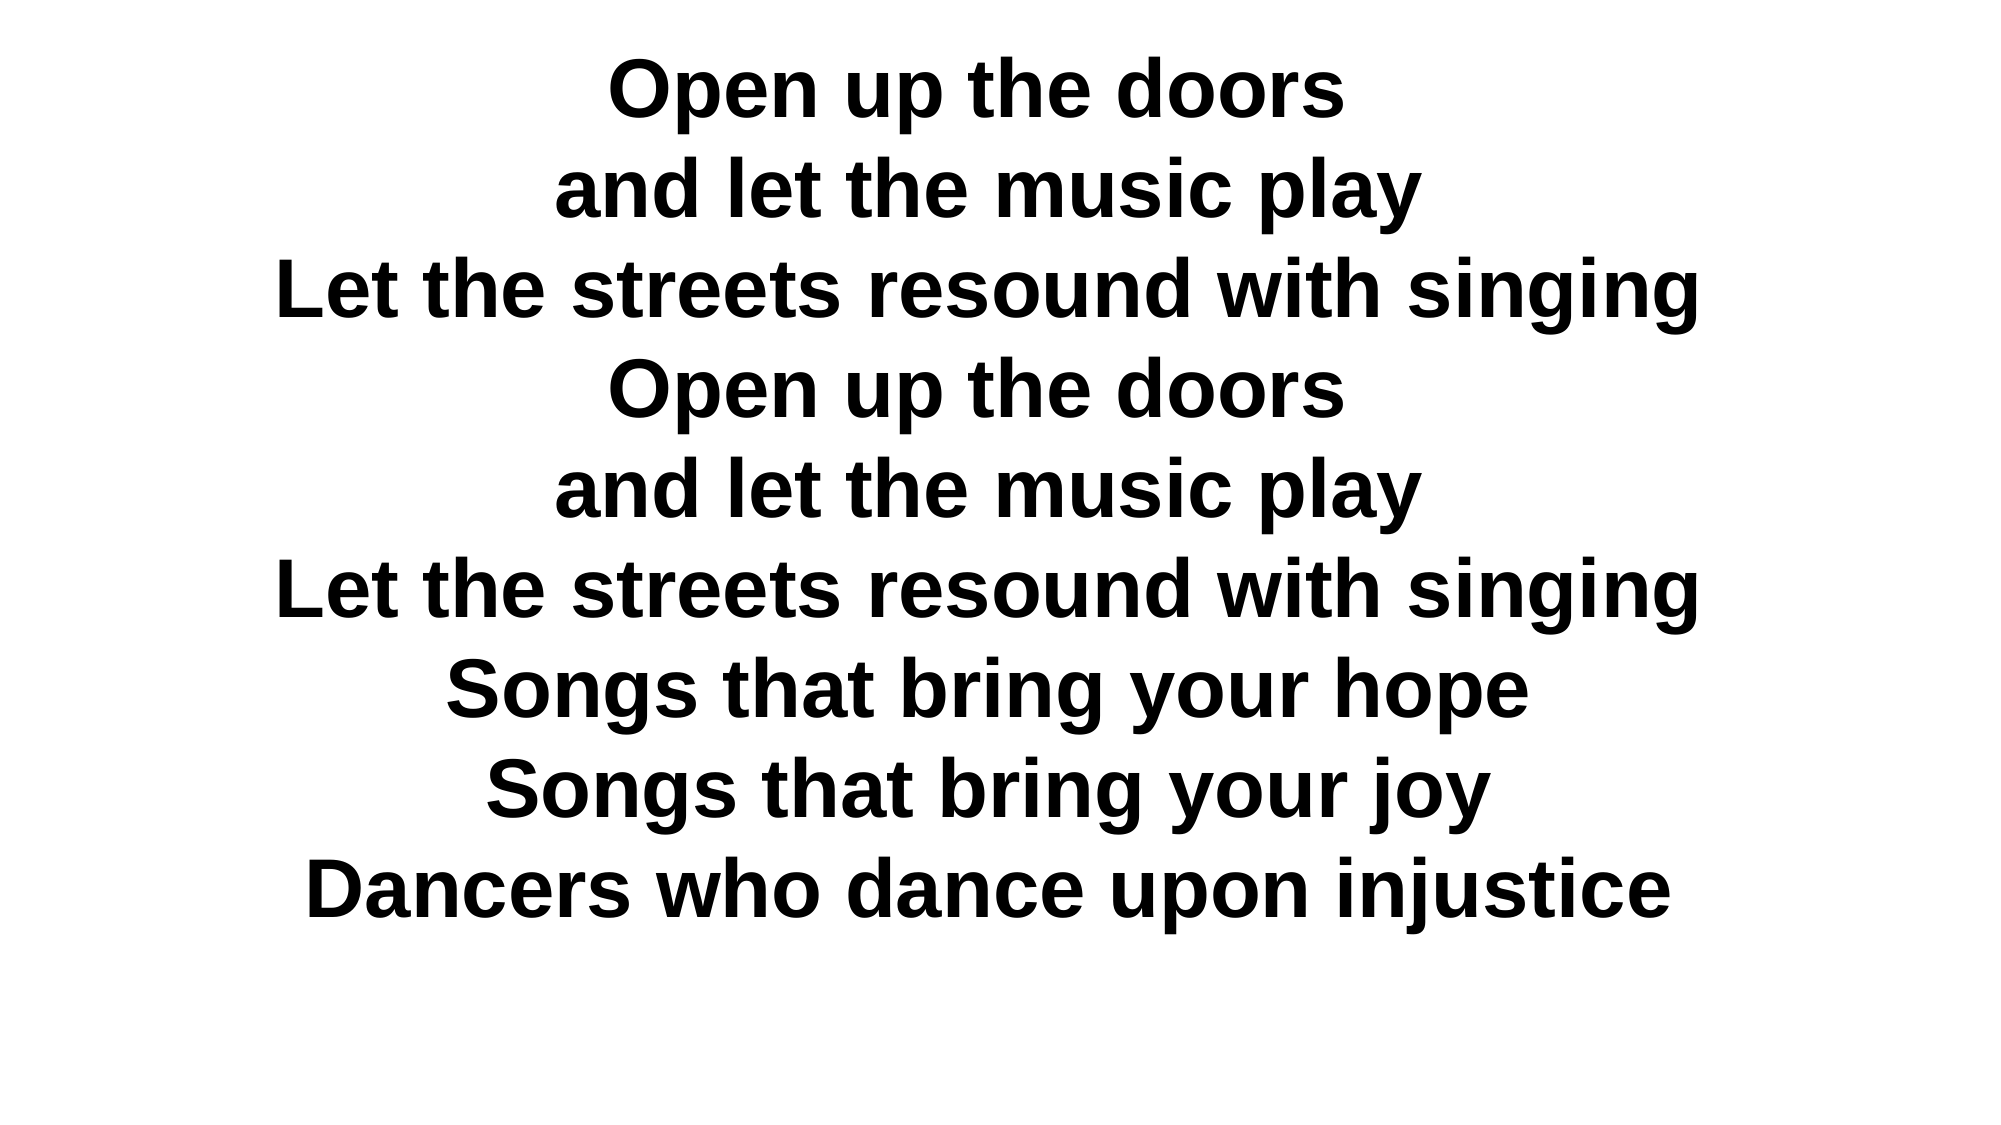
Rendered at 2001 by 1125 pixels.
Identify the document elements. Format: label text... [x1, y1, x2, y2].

title Open up the doors and let the music play Let the streets resound with singing Open up the doors and let the music play Let the streets resound with singing Songs that bring your hope Songs that bring your joy Dancers who dance upon injustice [21, 45, 1957, 1024]
